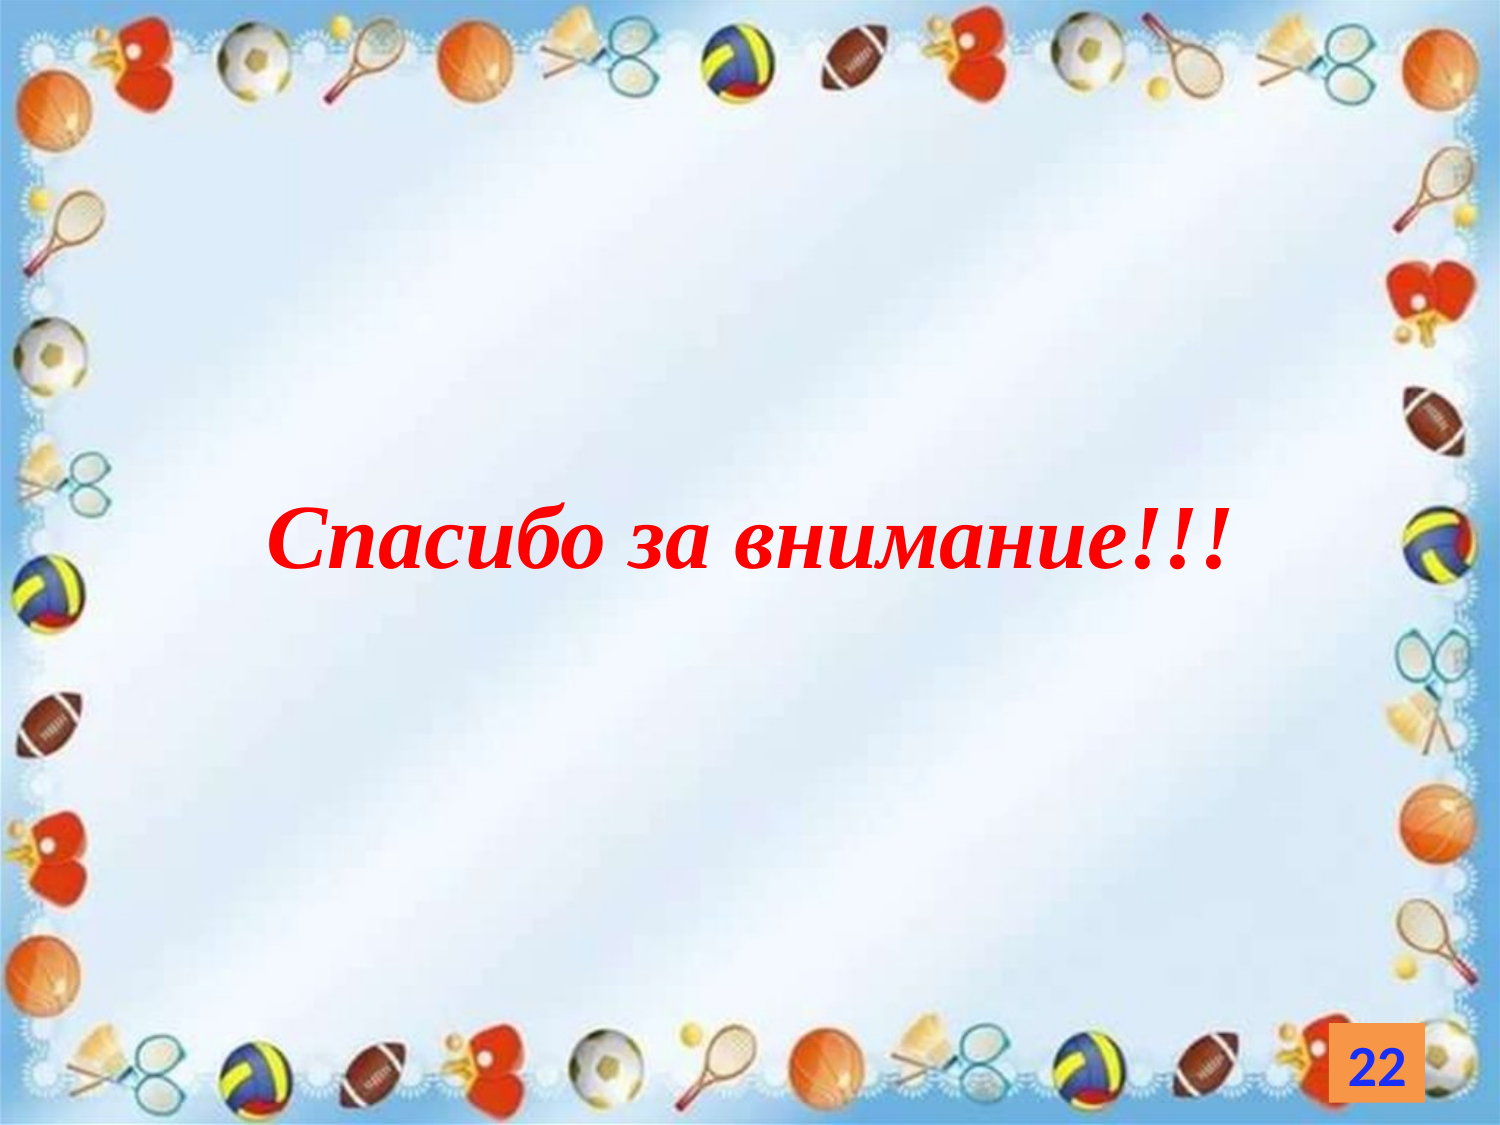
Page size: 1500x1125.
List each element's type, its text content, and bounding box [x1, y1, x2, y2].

picture [0, 0, 1500, 1125]
list Спасибо за внимание!!! [76, 184, 1427, 799]
slide_number 22 [1328, 1023, 1425, 1103]
